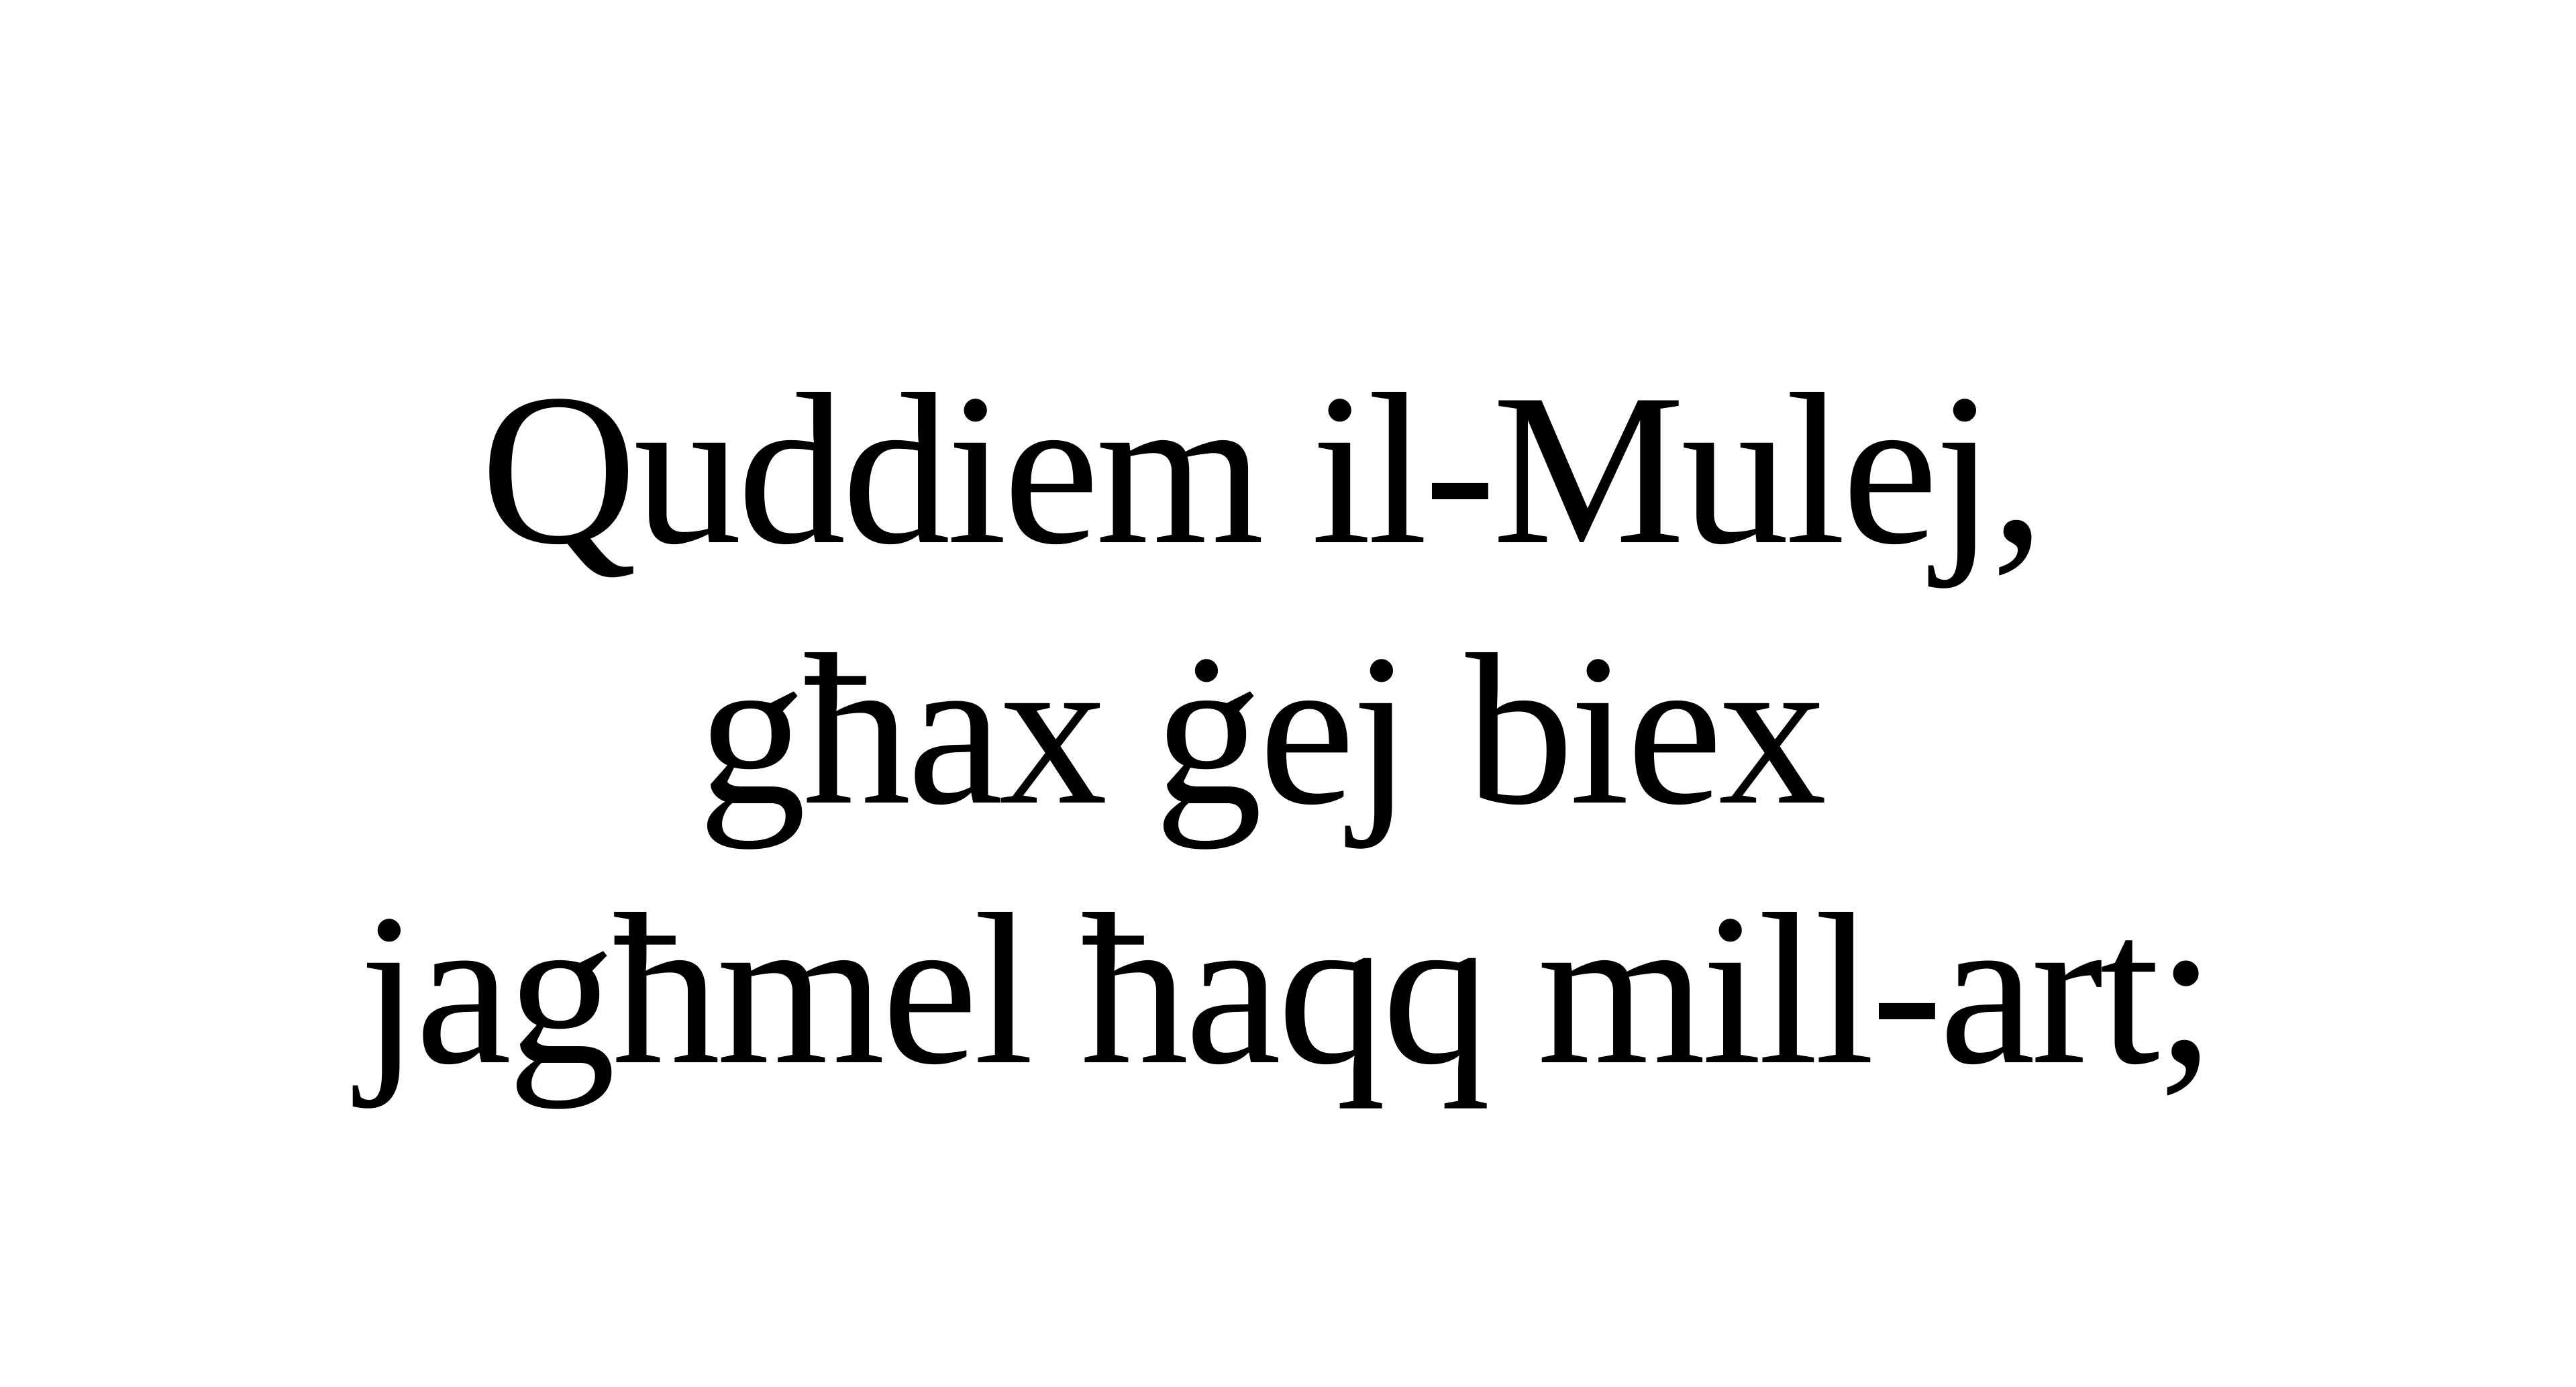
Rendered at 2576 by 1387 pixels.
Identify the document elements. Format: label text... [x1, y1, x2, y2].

list Quddiem il-Mulej, għax ġej biex jagħmel ħaqq mill-art; [0, 321, 2576, 1043]
